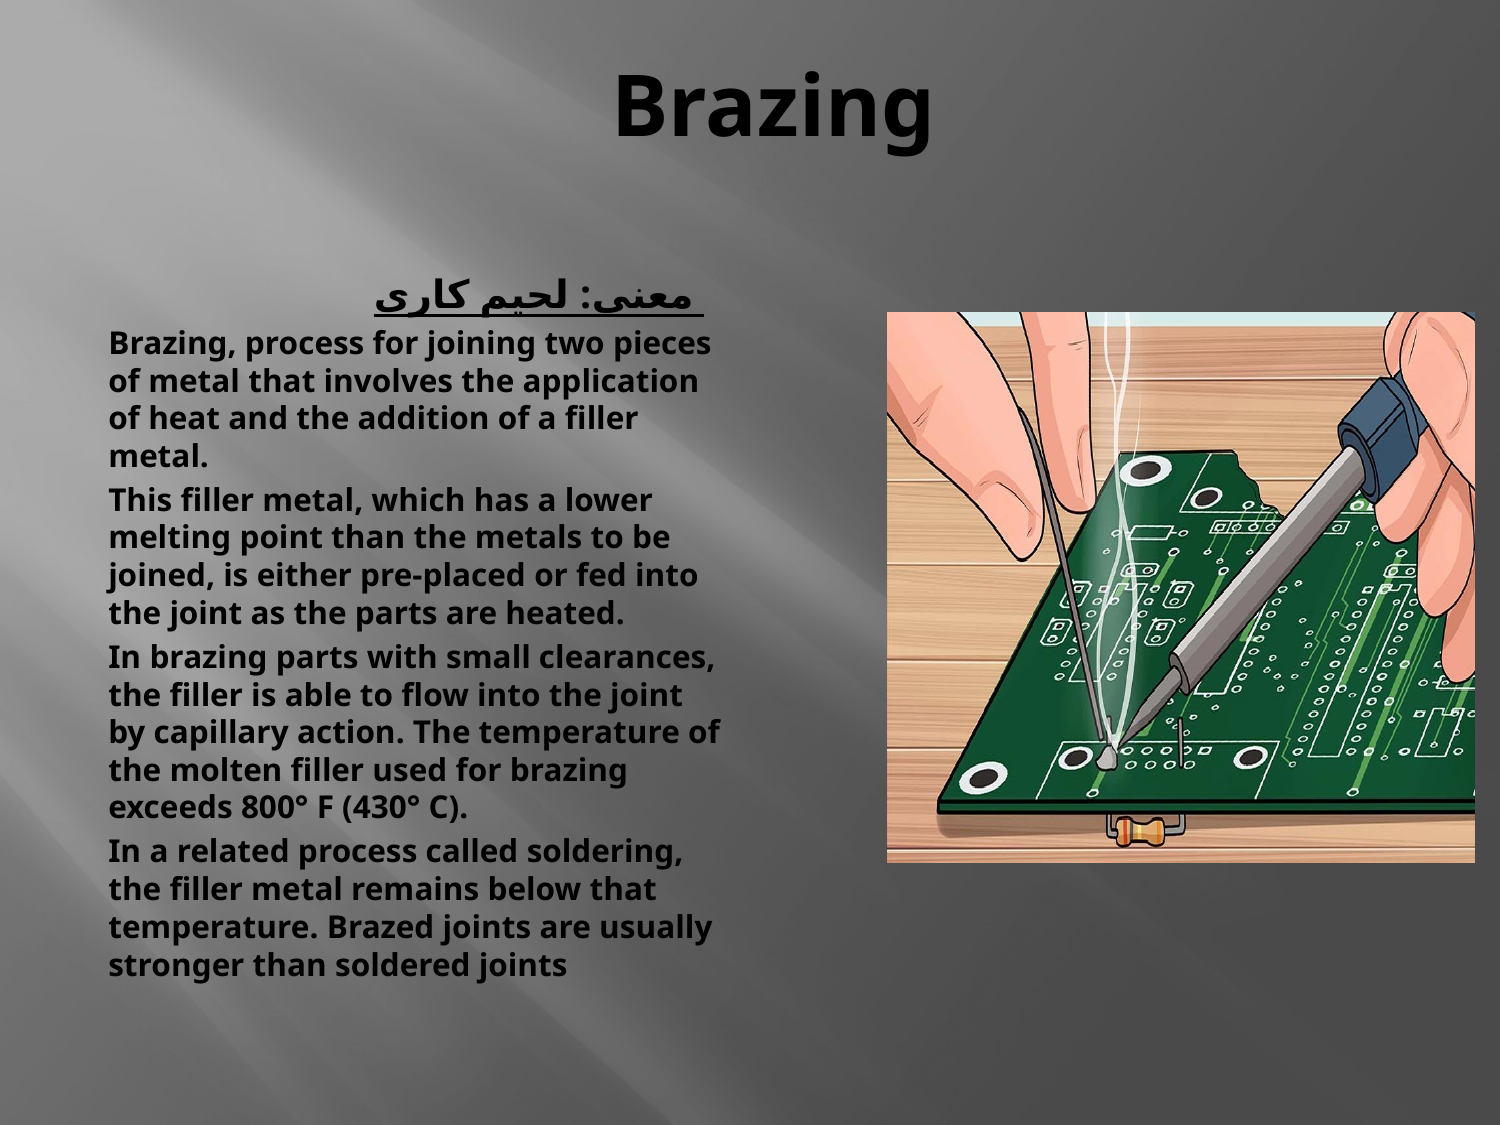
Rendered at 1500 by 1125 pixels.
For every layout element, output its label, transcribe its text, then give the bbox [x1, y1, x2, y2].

title Brazing [87, 24, 1438, 180]
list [887, 312, 1476, 863]
list معنی: لحیم کاری Brazing, process for joining two pieces of metal that involves the application of heat and the addition of a filler metal. This filler metal, which has a lower melting point than the metals to be joined, is either pre-placed or fed into the joint as the parts are heated. In brazing parts with small clearances, the filler is able to flow into the joint by capillary action. The temperature of the molten filler used for brazing exceeds 800° F (430° C). In a related process called soldering, the filler metal remains below that temperature. Brazed joints are usually stronger than soldered joints [75, 262, 738, 1005]
